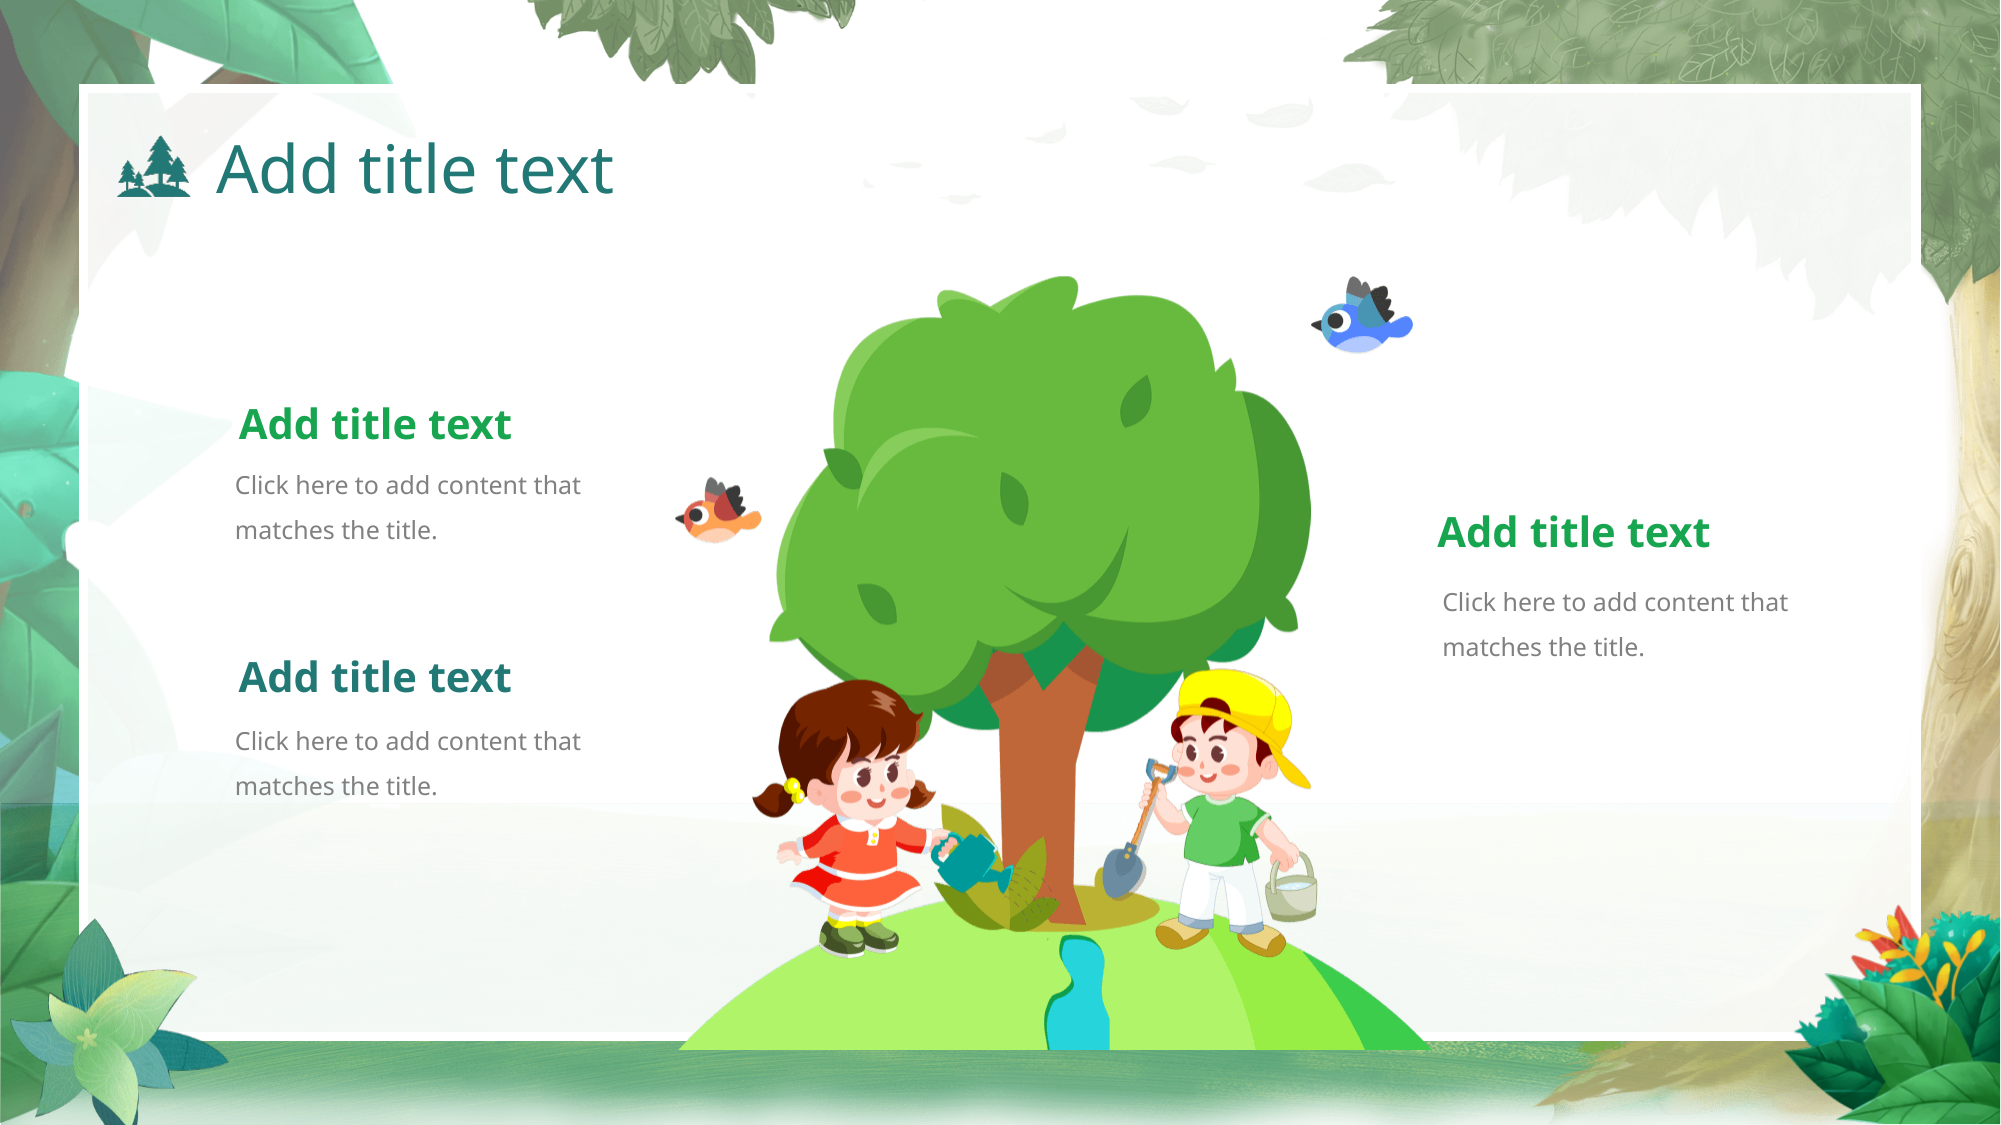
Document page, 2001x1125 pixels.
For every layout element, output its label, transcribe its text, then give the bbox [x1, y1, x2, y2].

picture [113, 125, 194, 206]
text_box Click here to add content that matches the title. [1575, 564, 1848, 669]
picture [0, 236, 2001, 1125]
text_box Add title text [223, 643, 528, 703]
text_box Add title text [223, 389, 528, 447]
text_box Click here to add content that matches the title. [220, 447, 535, 552]
text_box Add title text [520, 0, 2000, 742]
text_box Click here to add content that matches the title. [220, 703, 535, 808]
text_box Add title text [1575, 497, 1726, 563]
